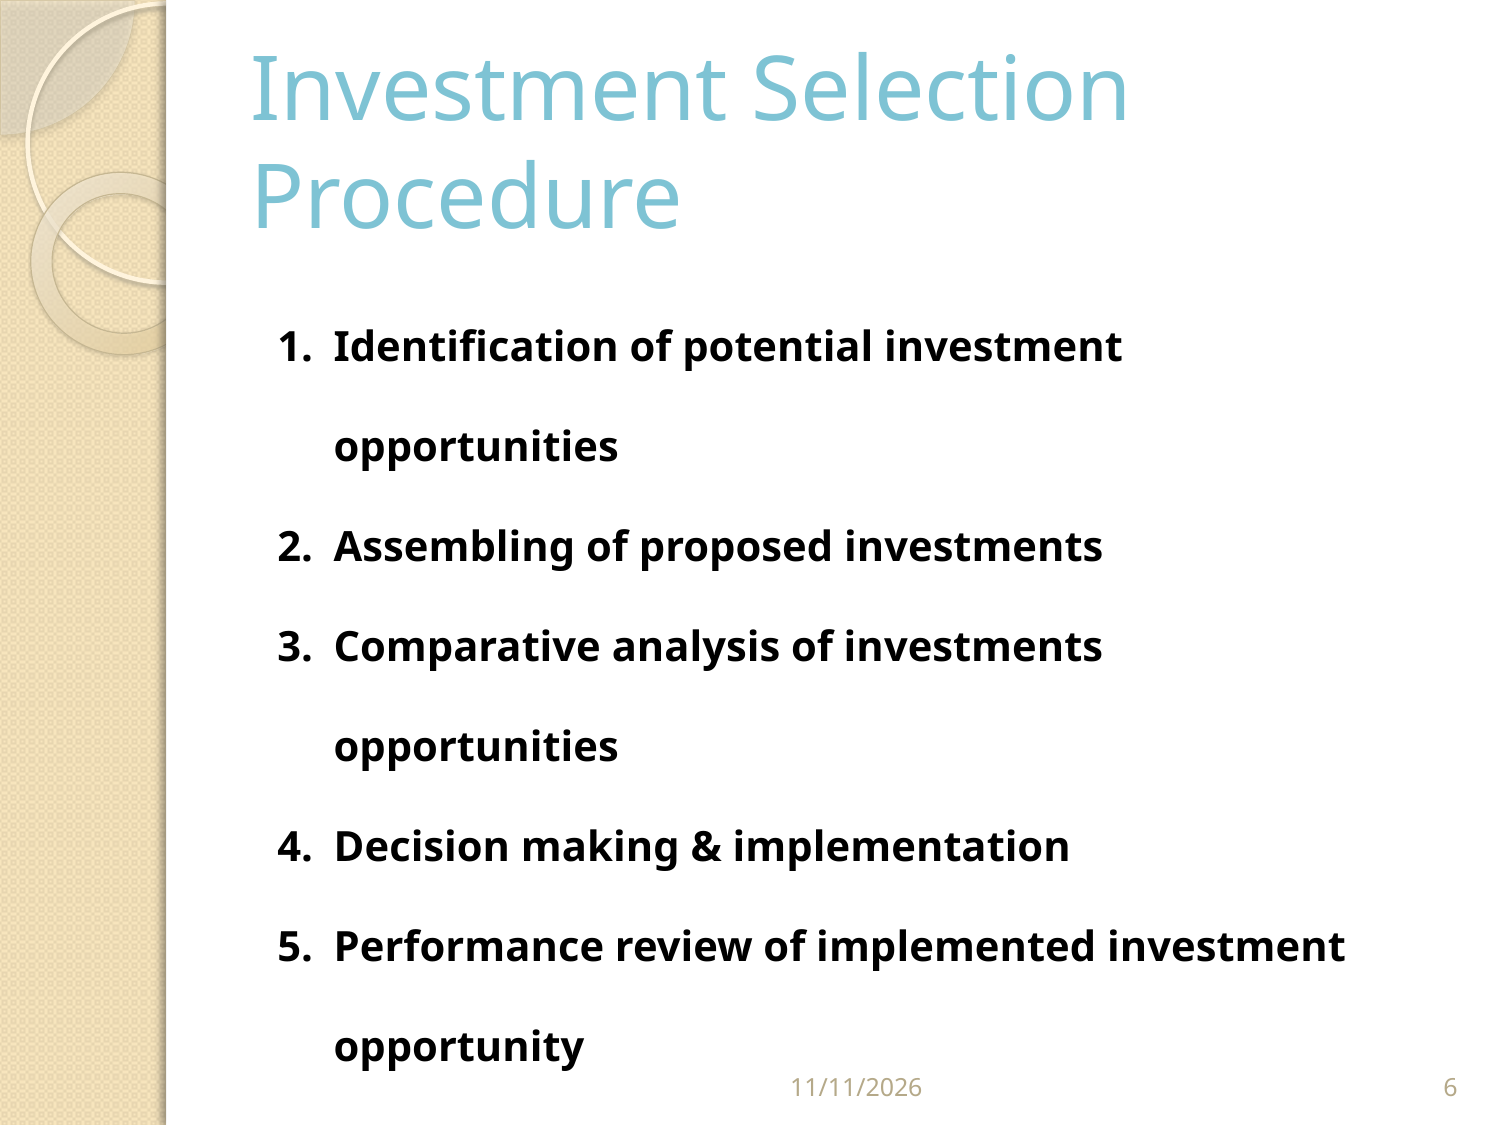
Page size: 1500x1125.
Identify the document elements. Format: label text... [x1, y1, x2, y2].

title Investment Selection Procedure [235, 45, 1466, 233]
text_box Identification of potential investment opportunities Assembling of proposed investments Comparative analysis of investments opportunities Decision making & implementation Performance review of implemented investment opportunity [262, 262, 1375, 1123]
slide_number 6 [1413, 1034, 1488, 1113]
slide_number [587, 1034, 938, 1113]
